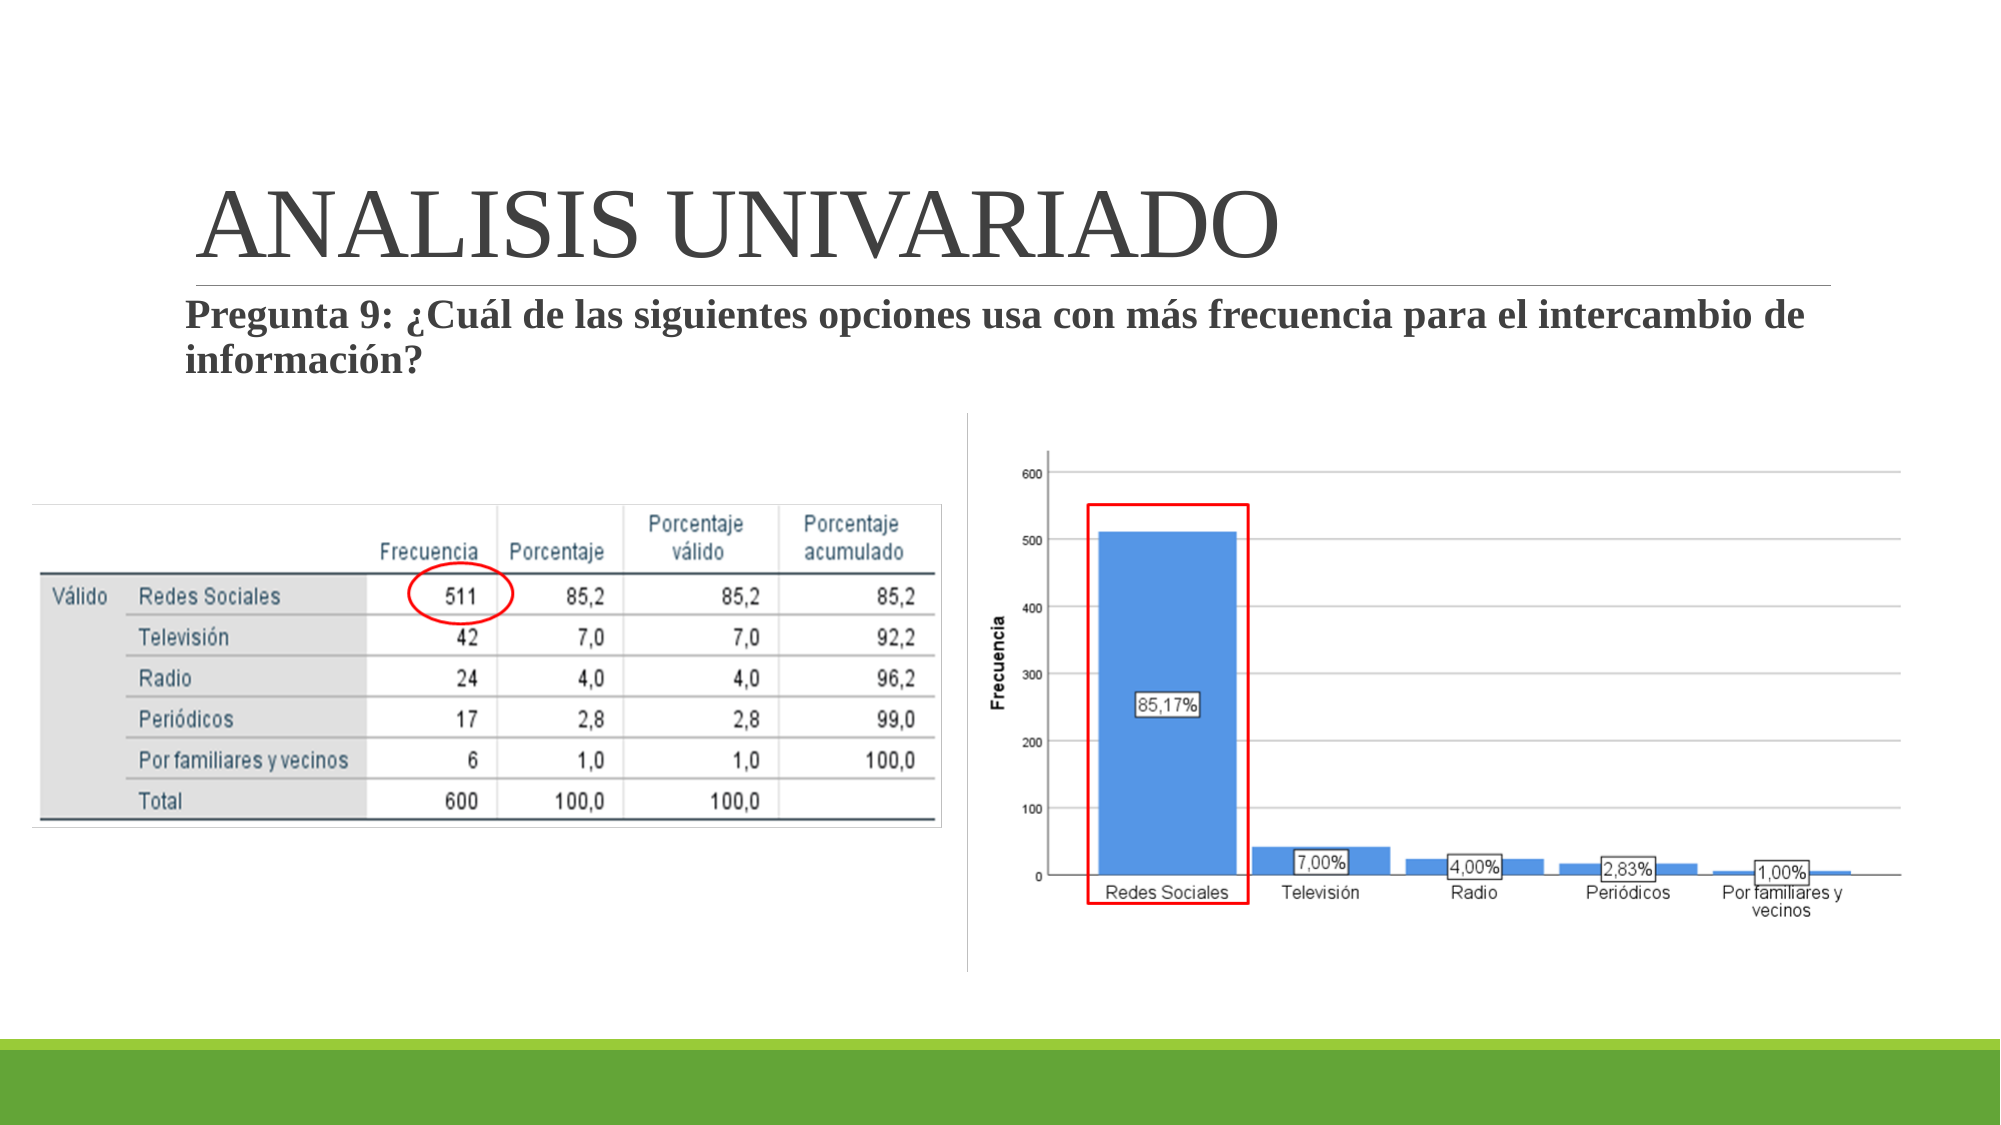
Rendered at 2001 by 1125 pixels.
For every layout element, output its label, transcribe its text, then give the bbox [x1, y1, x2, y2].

title ANALISIS UNIVARIADO [180, 47, 1830, 285]
picture [31, 412, 1914, 972]
list Pregunta 9: ¿Cuál de las siguientes opciones usa con más frecuencia para el intercambio de información? [170, 285, 1820, 409]
